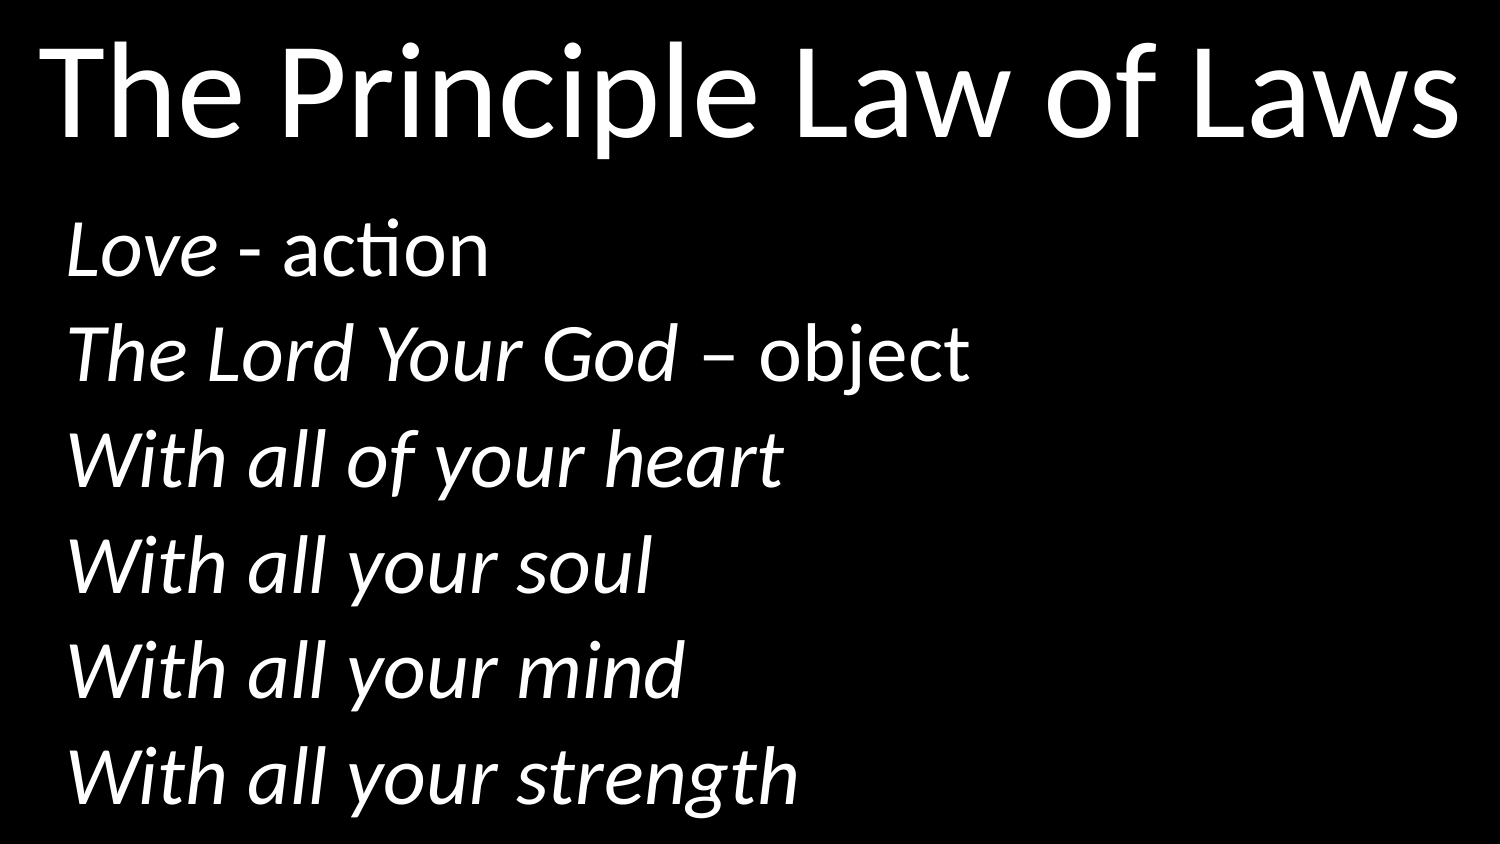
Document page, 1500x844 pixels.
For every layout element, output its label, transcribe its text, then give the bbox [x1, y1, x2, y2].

list Love - action The Lord Your God – object With all of your heart With all your soul With all your mind With all your strength [50, 196, 1463, 810]
title The Principle Law of Laws [1, 3, 1500, 183]
